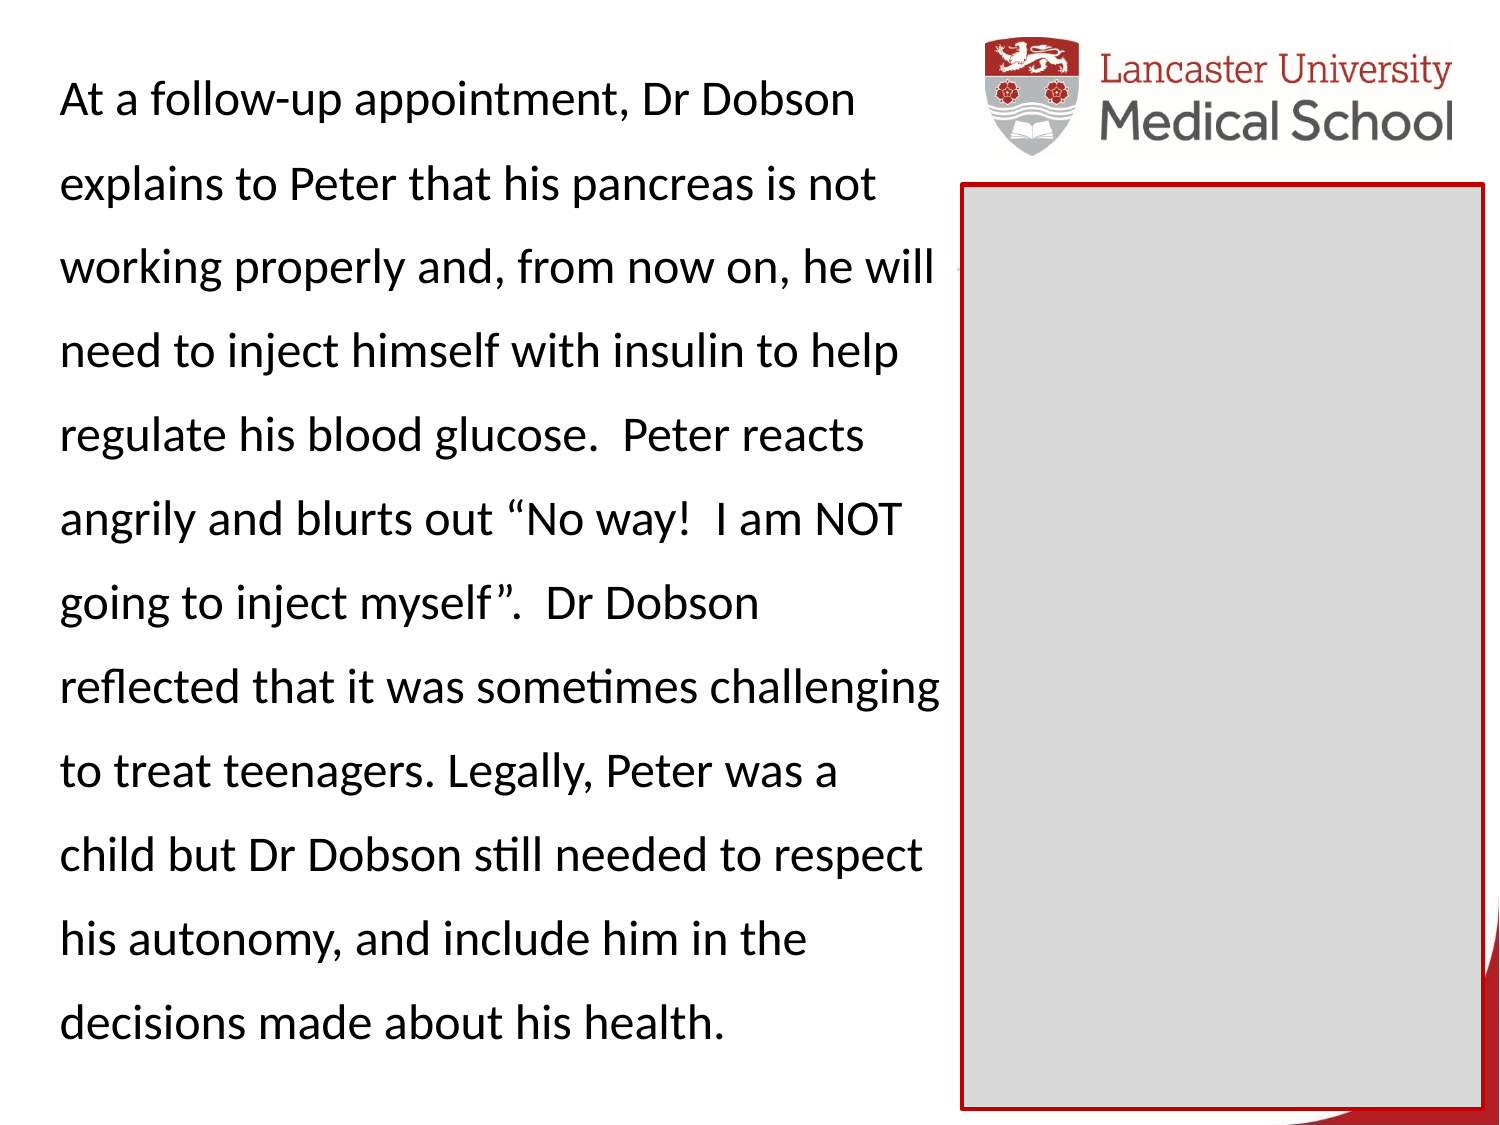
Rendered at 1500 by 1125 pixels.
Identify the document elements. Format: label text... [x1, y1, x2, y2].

title Sweet Pee [958, 45, 1425, 174]
text_box [960, 182, 1485, 1111]
picture [0, 0, 1499, 1125]
list At a follow-up appointment, Dr Dobson explains to Peter that his pancreas is not working properly and, from now on, he will need to inject himself with insulin to help regulate his blood glucose. Peter reacts angrily and blurts out “No way! I am NOT going to inject myself”. Dr Dobson reflected that it was sometimes challenging to treat teenagers. Legally, Peter was a child but Dr Dobson still needed to respect his autonomy, and include him in the decisions made about his health. [44, 34, 958, 777]
